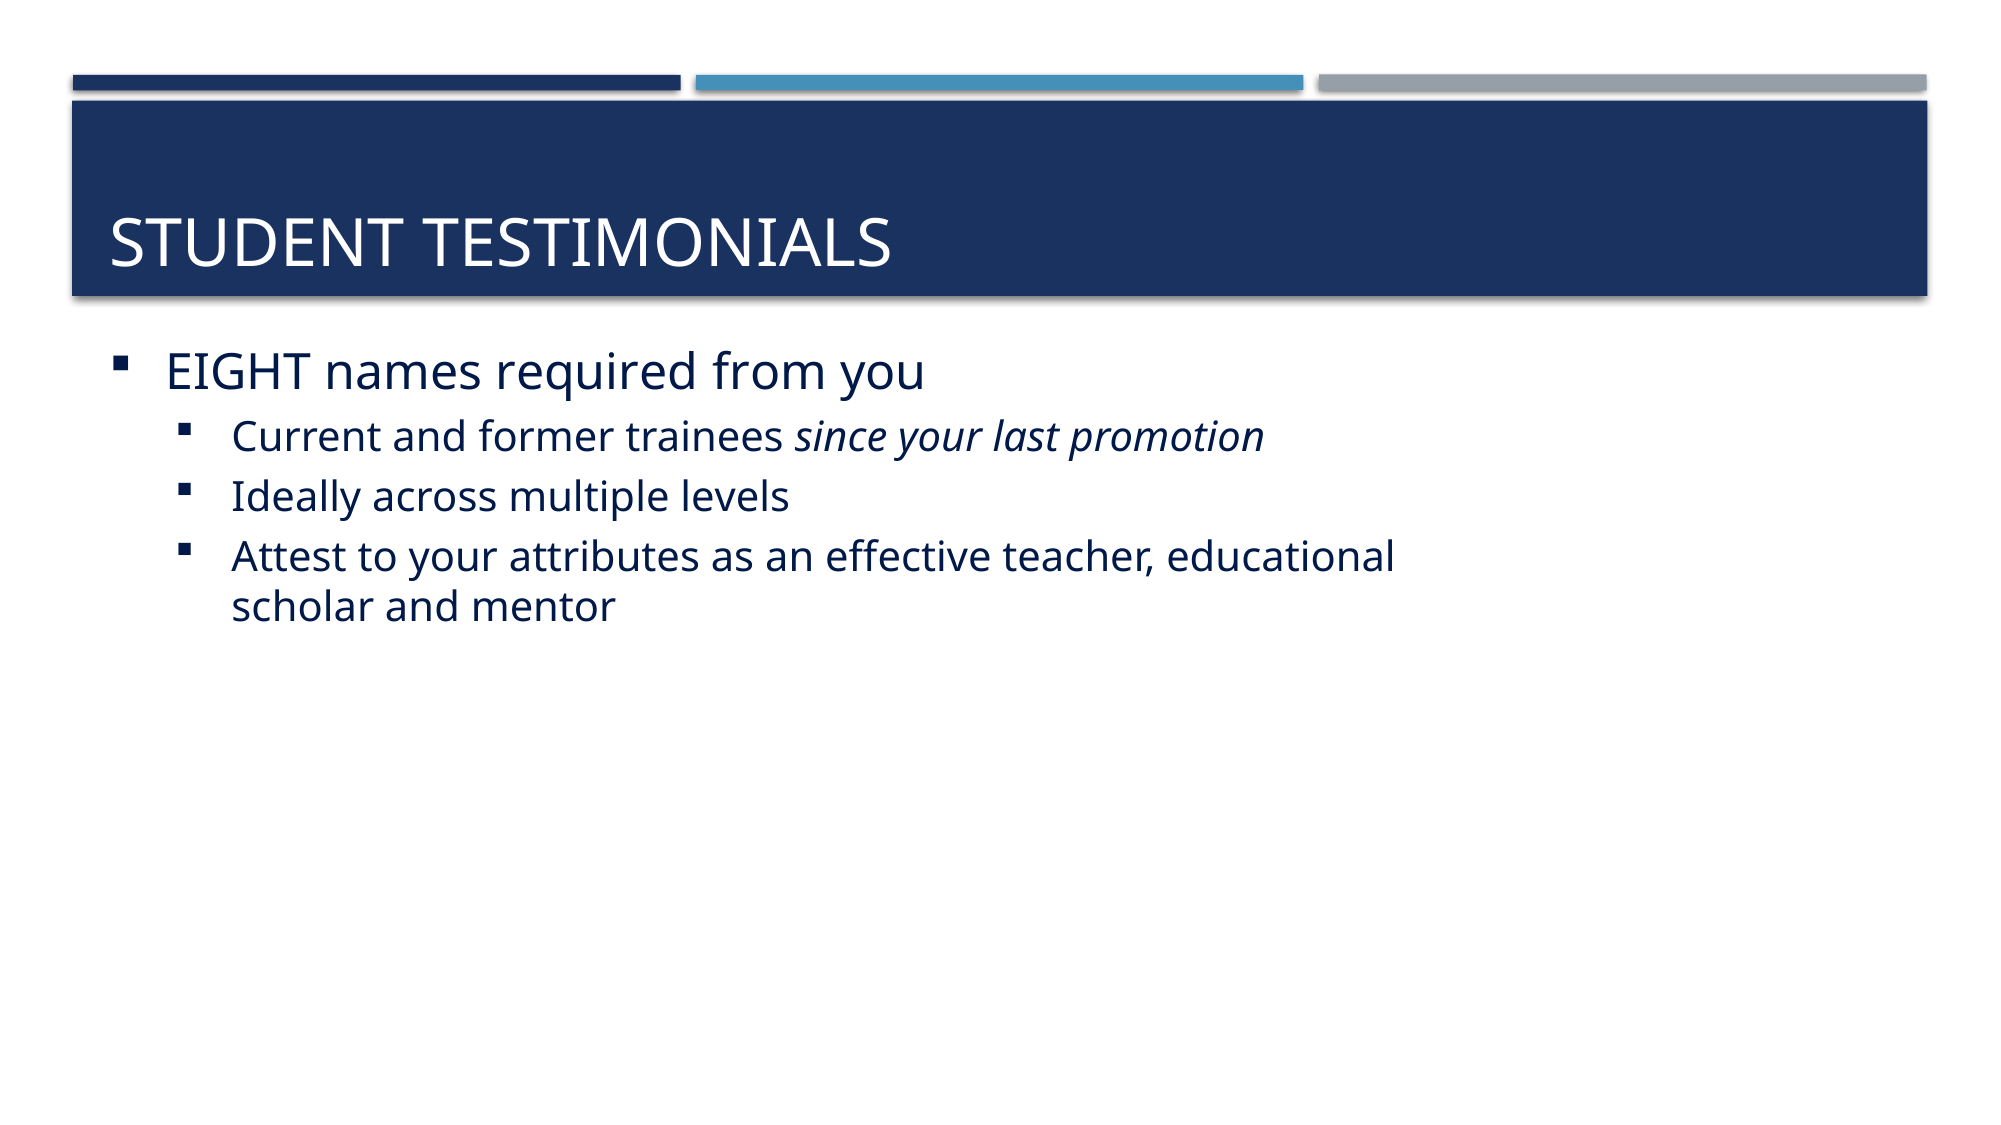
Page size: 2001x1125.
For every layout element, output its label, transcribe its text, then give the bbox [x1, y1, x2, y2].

title Student Testimonials [107, 67, 1917, 280]
text_box EIGHT names required from you Current and former trainees since your last promotion Ideally across multiple levels Attest to your attributes as an effective teacher, educational scholar and mentor [107, 339, 1481, 681]
